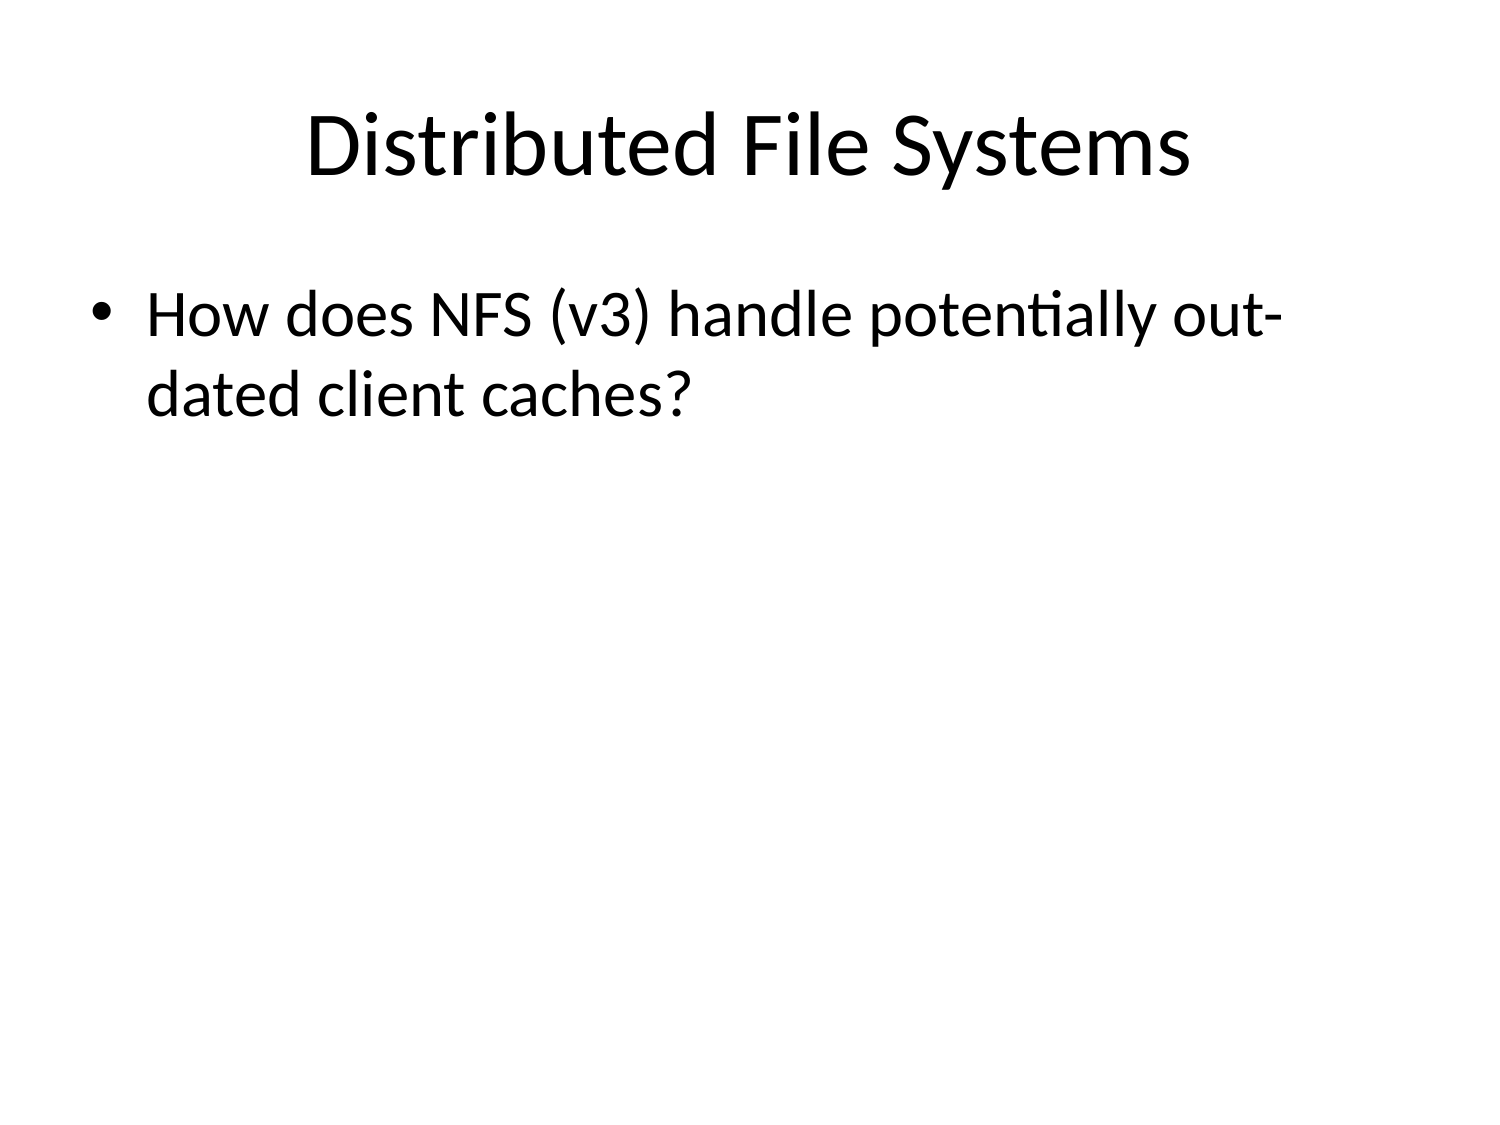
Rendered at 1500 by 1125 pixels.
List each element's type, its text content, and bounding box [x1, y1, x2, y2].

list How does NFS (v3) handle potentially out-dated client caches? [75, 262, 1425, 1005]
title Distributed File Systems [75, 45, 1425, 233]
